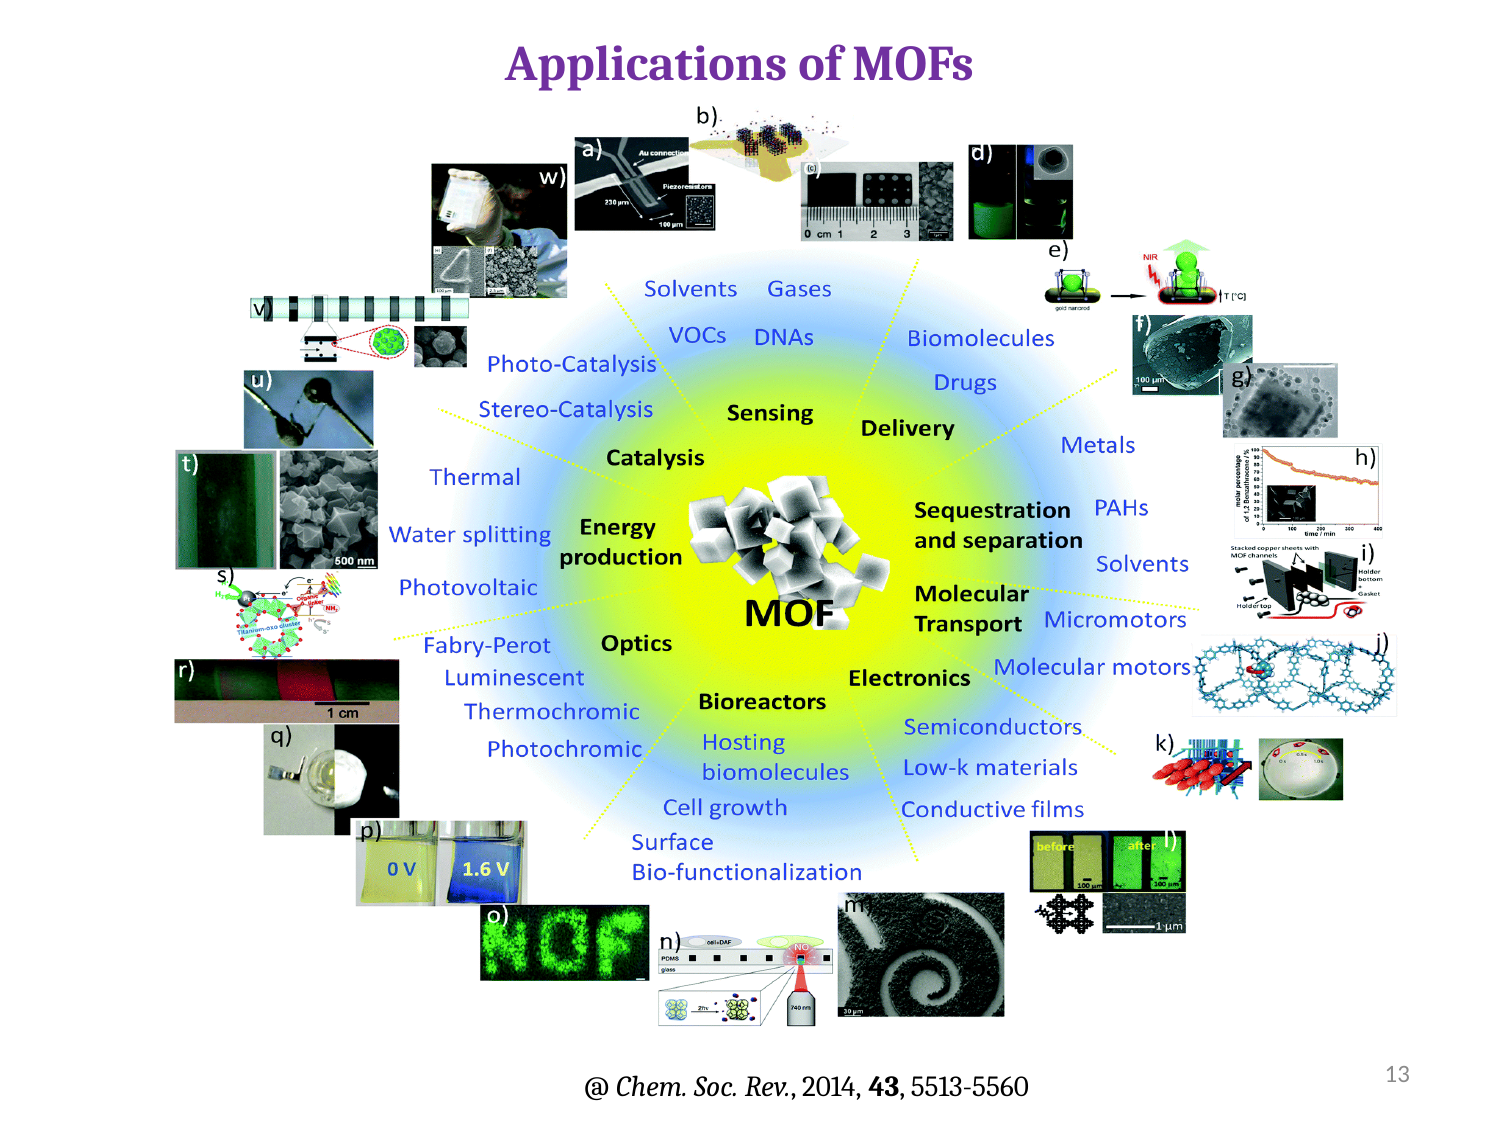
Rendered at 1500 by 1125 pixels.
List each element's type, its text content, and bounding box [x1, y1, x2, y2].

text_box Applications of MOFs [490, 22, 1034, 98]
picture [170, 103, 1400, 1029]
text_box @ Chem. Soc. Rev., 2014, 43, 5513-5560 [513, 1059, 1093, 1110]
slide_number 13 [1074, 1042, 1425, 1103]
